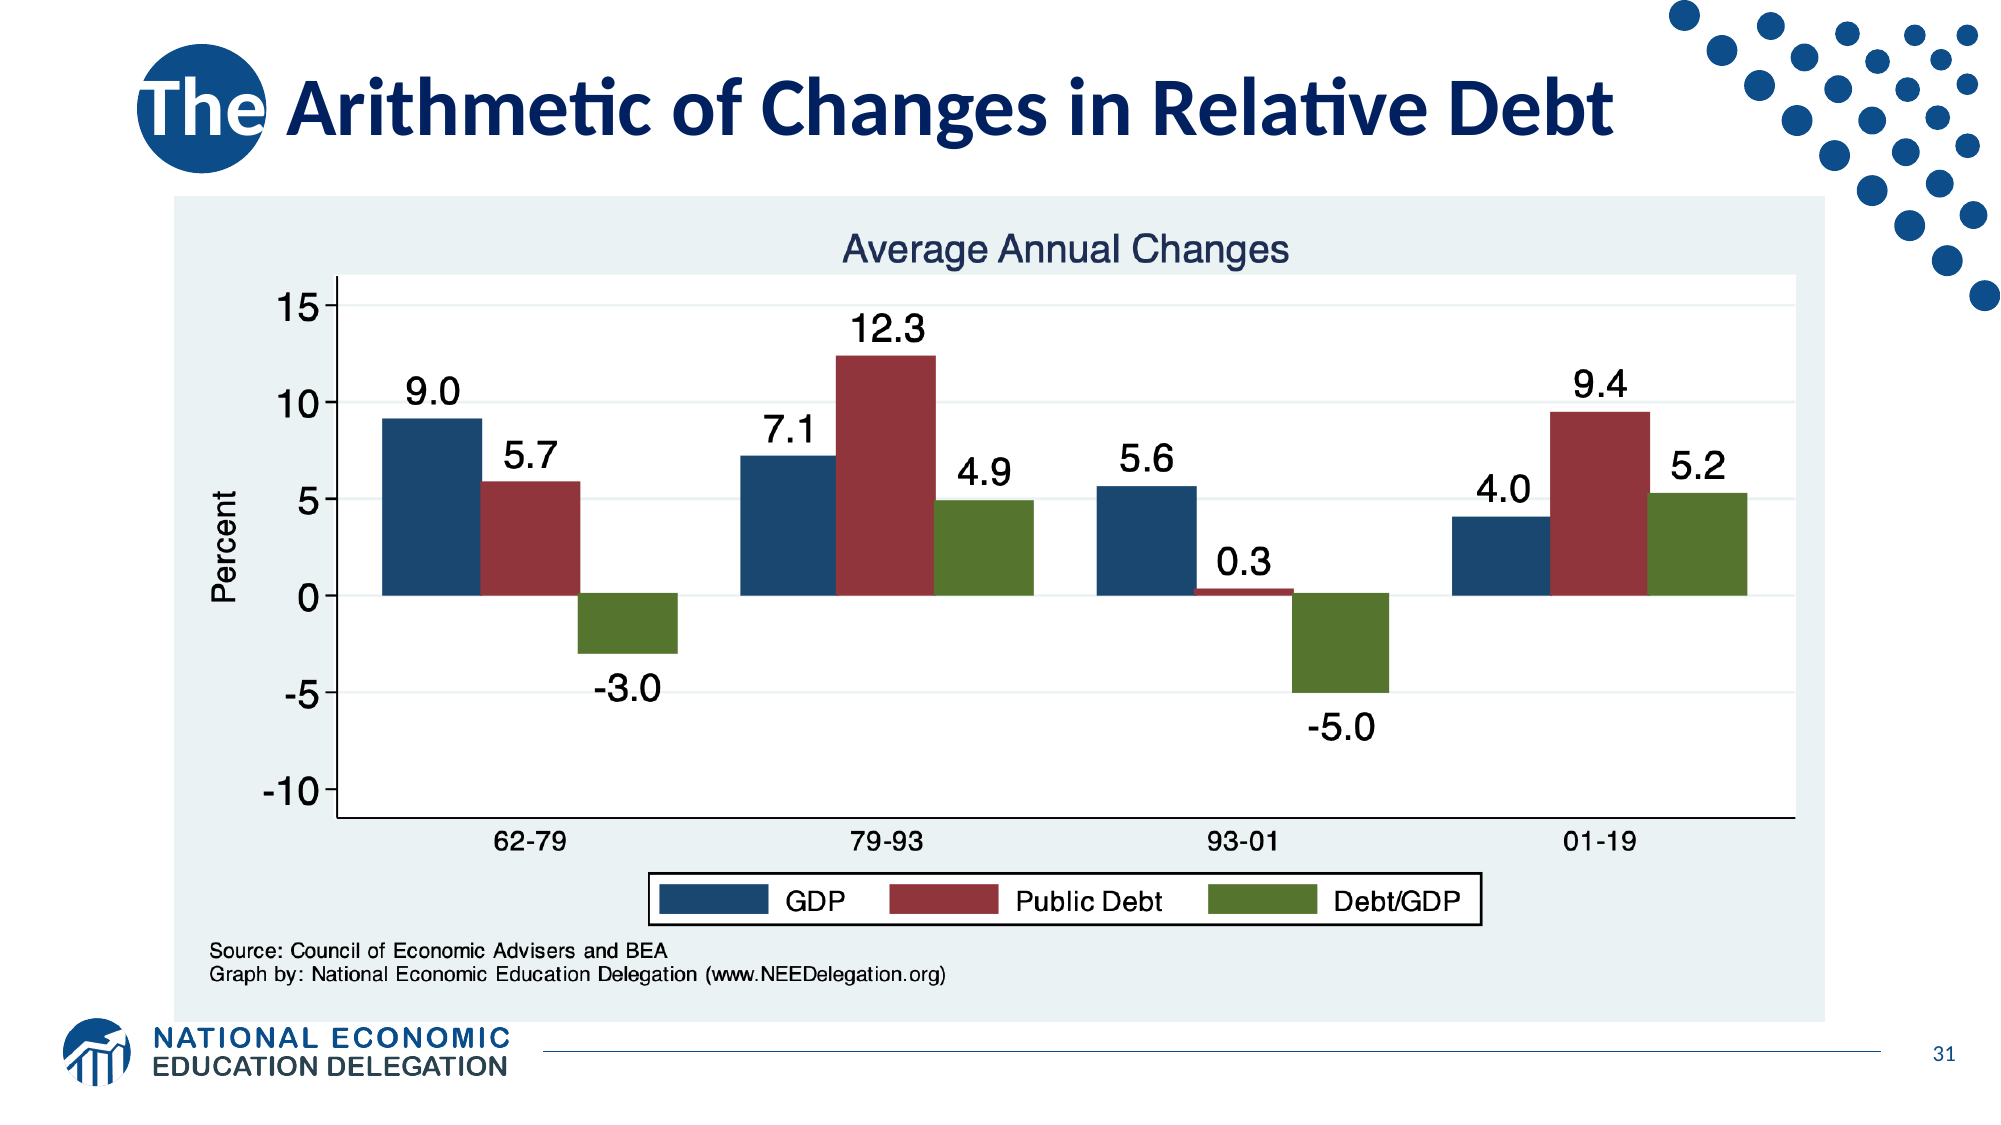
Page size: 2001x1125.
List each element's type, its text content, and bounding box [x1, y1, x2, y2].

title The Arithmetic of Changes in Relative Debt [124, 0, 1850, 218]
picture [55, 196, 1825, 1091]
slide_number 31 [1521, 1022, 1972, 1082]
